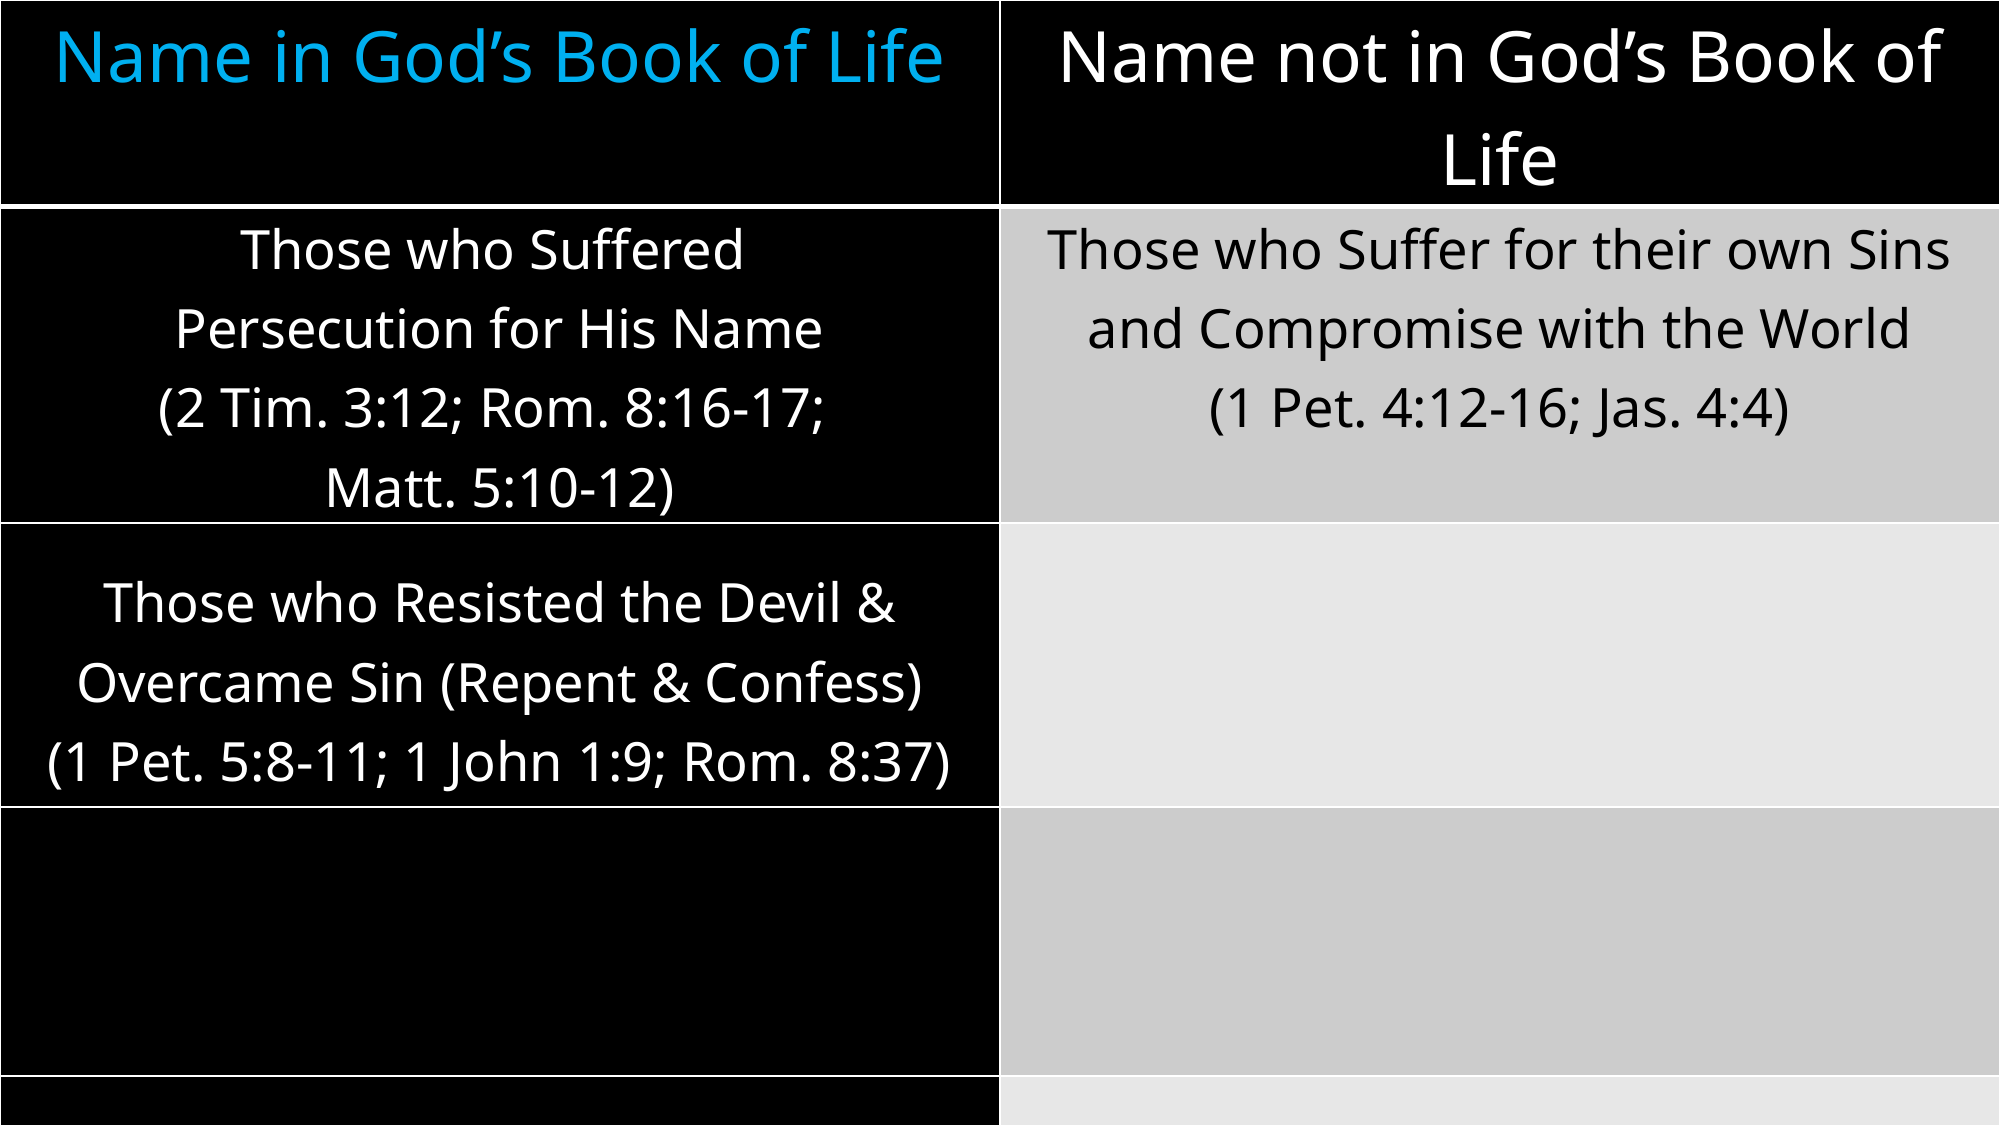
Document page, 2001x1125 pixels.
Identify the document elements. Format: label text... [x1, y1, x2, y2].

table_cell Those who Resisted the Devil & Overcame Sin (Repent & Confess) (1 Pet. 5:8-11; 1 John 1:9; Rom. 8:37) [1, 524, 999, 806]
table_header Name not in God’s Book of Life [1001, 1, 1999, 204]
table_cell [1, 1077, 999, 1125]
table_cell Those who Suffer for their own Sins and Compromise with the World (1 Pet. 4:12-16; Jas. 4:4) [1001, 209, 1999, 522]
table_cell Those who Suffered Persecution for His Name (2 Tim. 3:12; Rom. 8:16-17; Matt. 5:10-12) [1, 209, 999, 522]
table_cell [1001, 1077, 1999, 1125]
table_header Name in God’s Book of Life [1, 1, 999, 204]
table_cell [1001, 808, 1999, 1075]
table_cell [1, 808, 999, 1075]
table_cell [1001, 524, 1999, 806]
